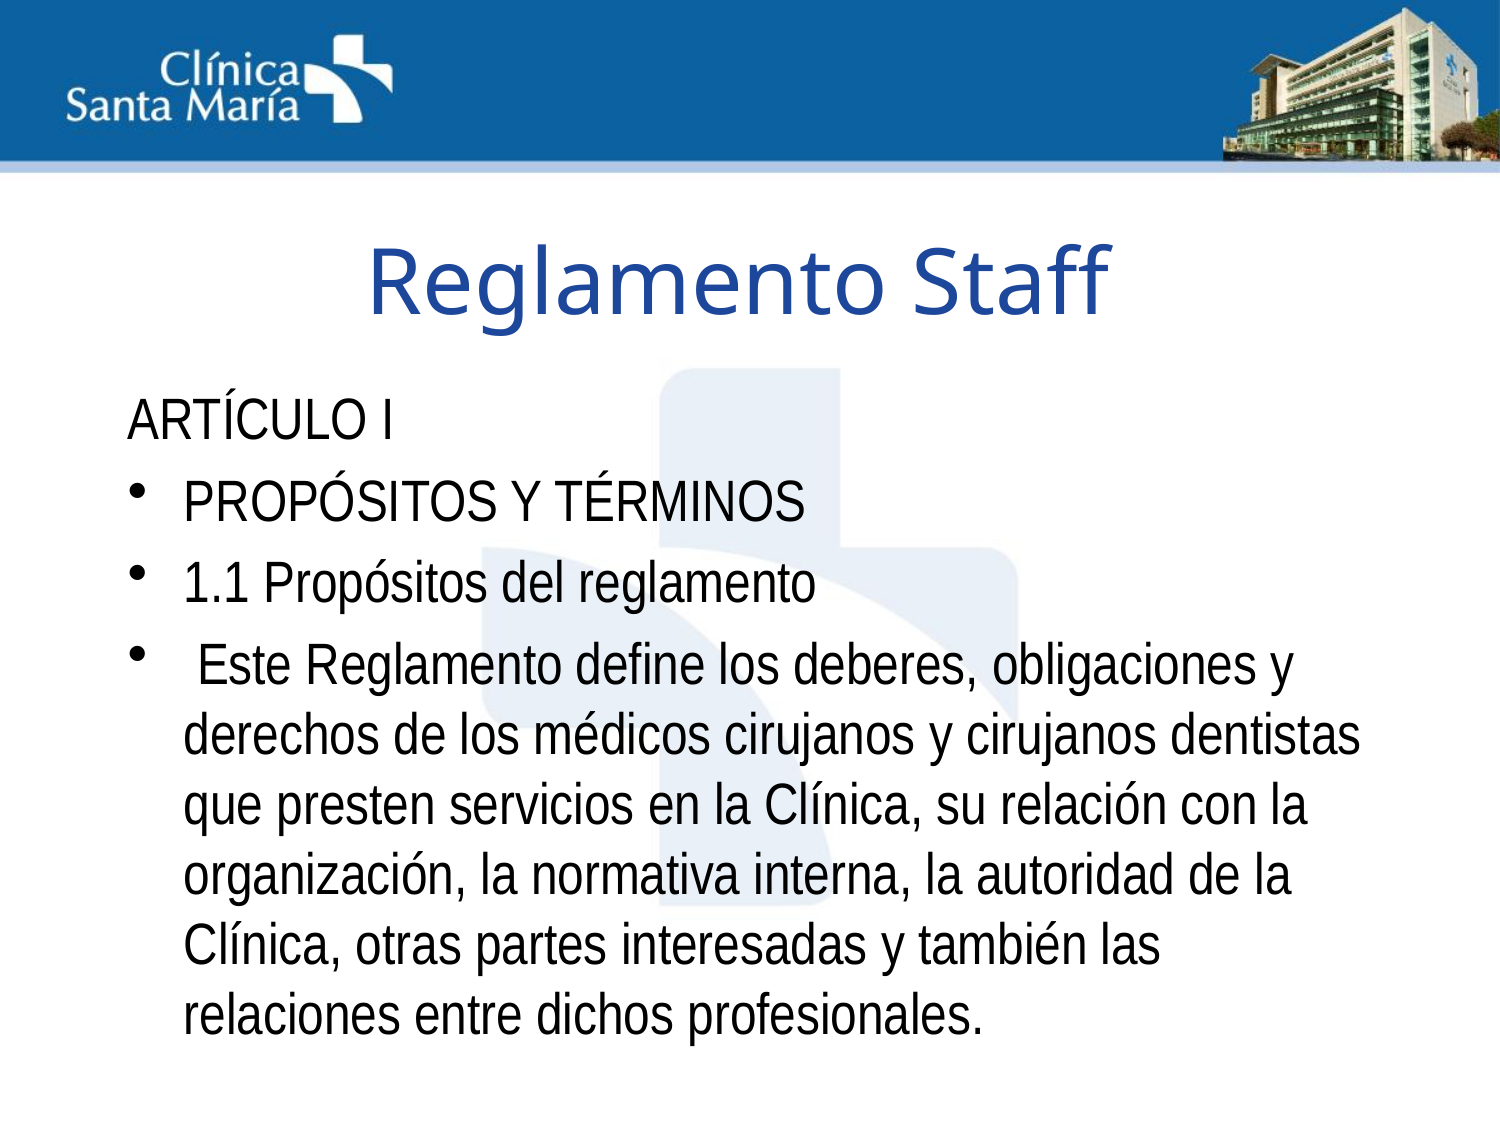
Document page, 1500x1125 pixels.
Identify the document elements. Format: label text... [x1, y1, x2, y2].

list ARTÍCULO I PROPÓSITOS Y TÉRMINOS 1.1 Propósitos del reglamento Este Reglamento define los deberes, obligaciones y derechos de los médicos cirujanos y cirujanos dentistas que presten servicios en la Clínica, su relación con la organización, la normativa interna, la autoridad de la Clínica, otras partes interesadas y también las relaciones entre dichos profesionales. [112, 373, 1388, 1071]
title Reglamento Staff [112, 184, 1388, 373]
picture [0, 0, 1500, 1125]
